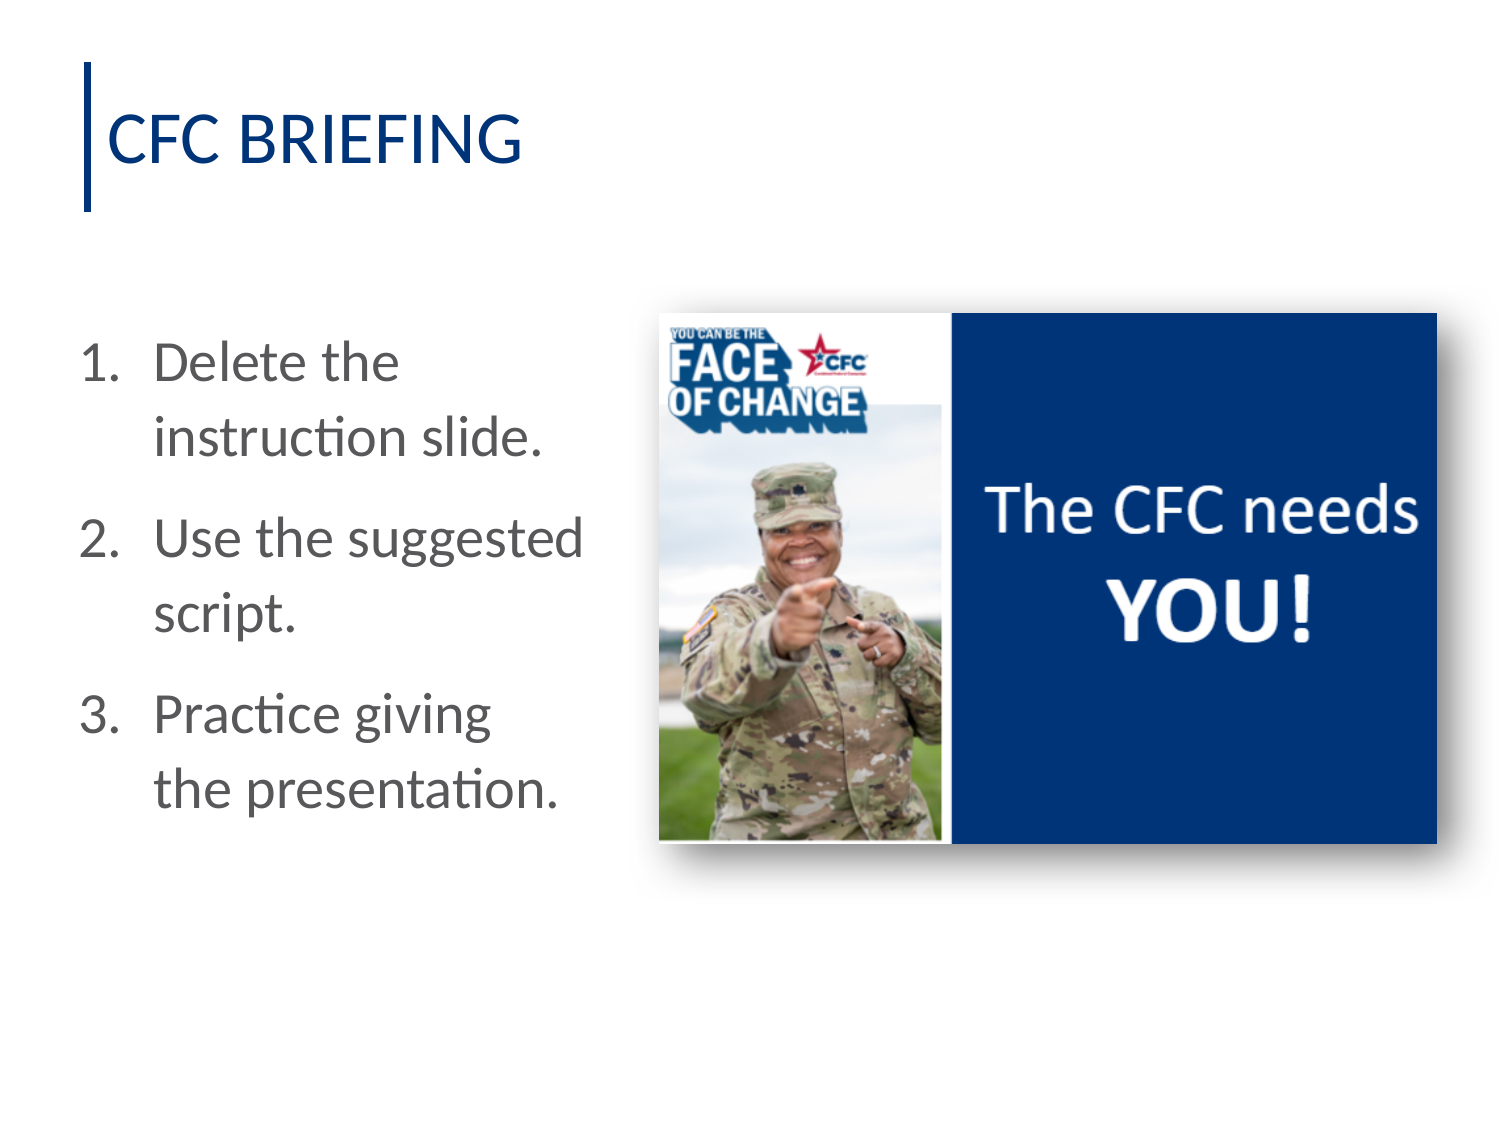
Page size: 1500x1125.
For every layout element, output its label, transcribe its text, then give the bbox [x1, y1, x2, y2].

text_box Delete the instruction slide. Use the suggested script. Practice giving the presentation. [63, 310, 643, 848]
picture [659, 313, 1437, 844]
title CFC BRIEFING [92, 75, 1455, 185]
